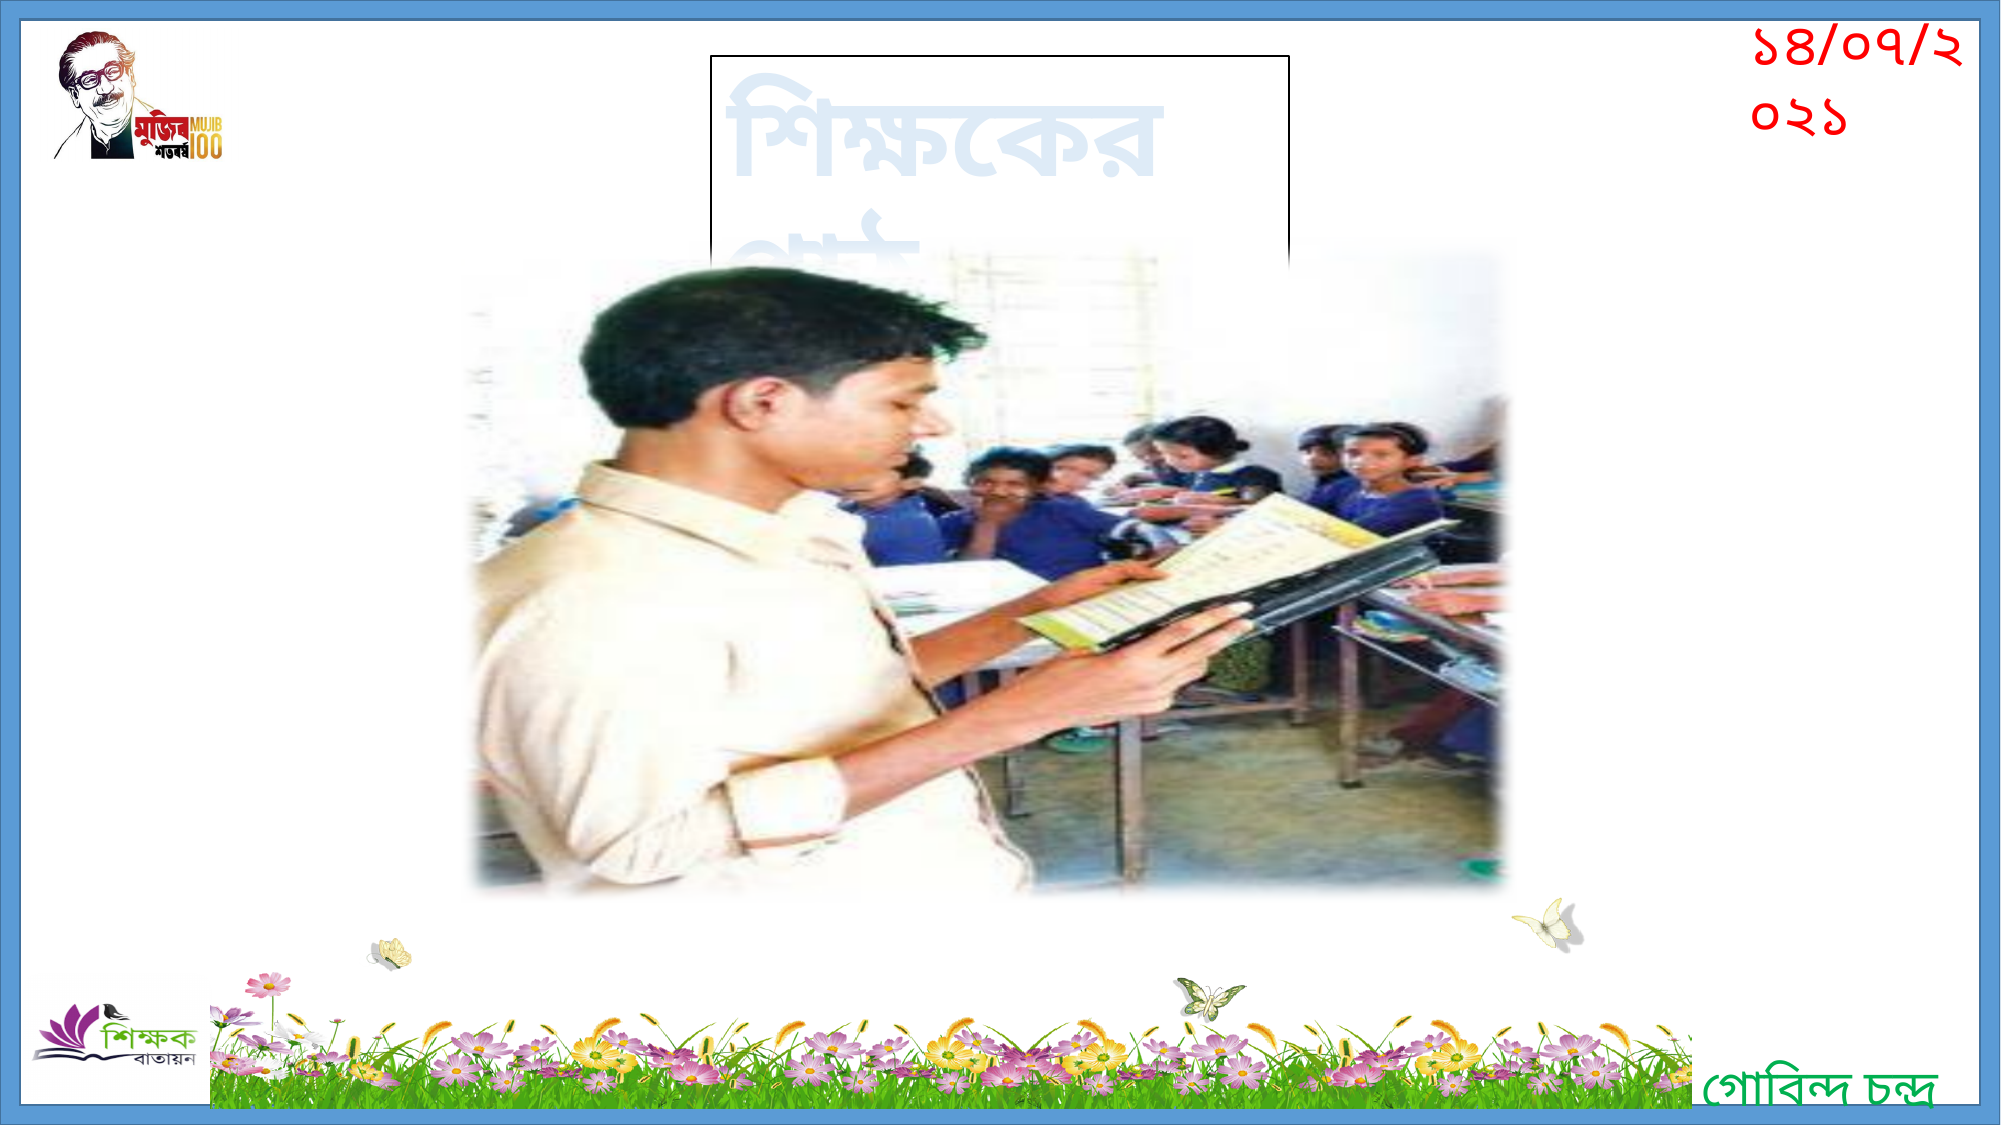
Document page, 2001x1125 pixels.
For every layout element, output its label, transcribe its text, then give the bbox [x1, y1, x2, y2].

text_box শিক্ষকের পাঠ [711, 55, 1289, 237]
picture [209, 237, 1692, 1109]
picture [51, 1001, 184, 1074]
picture [33, 28, 239, 162]
